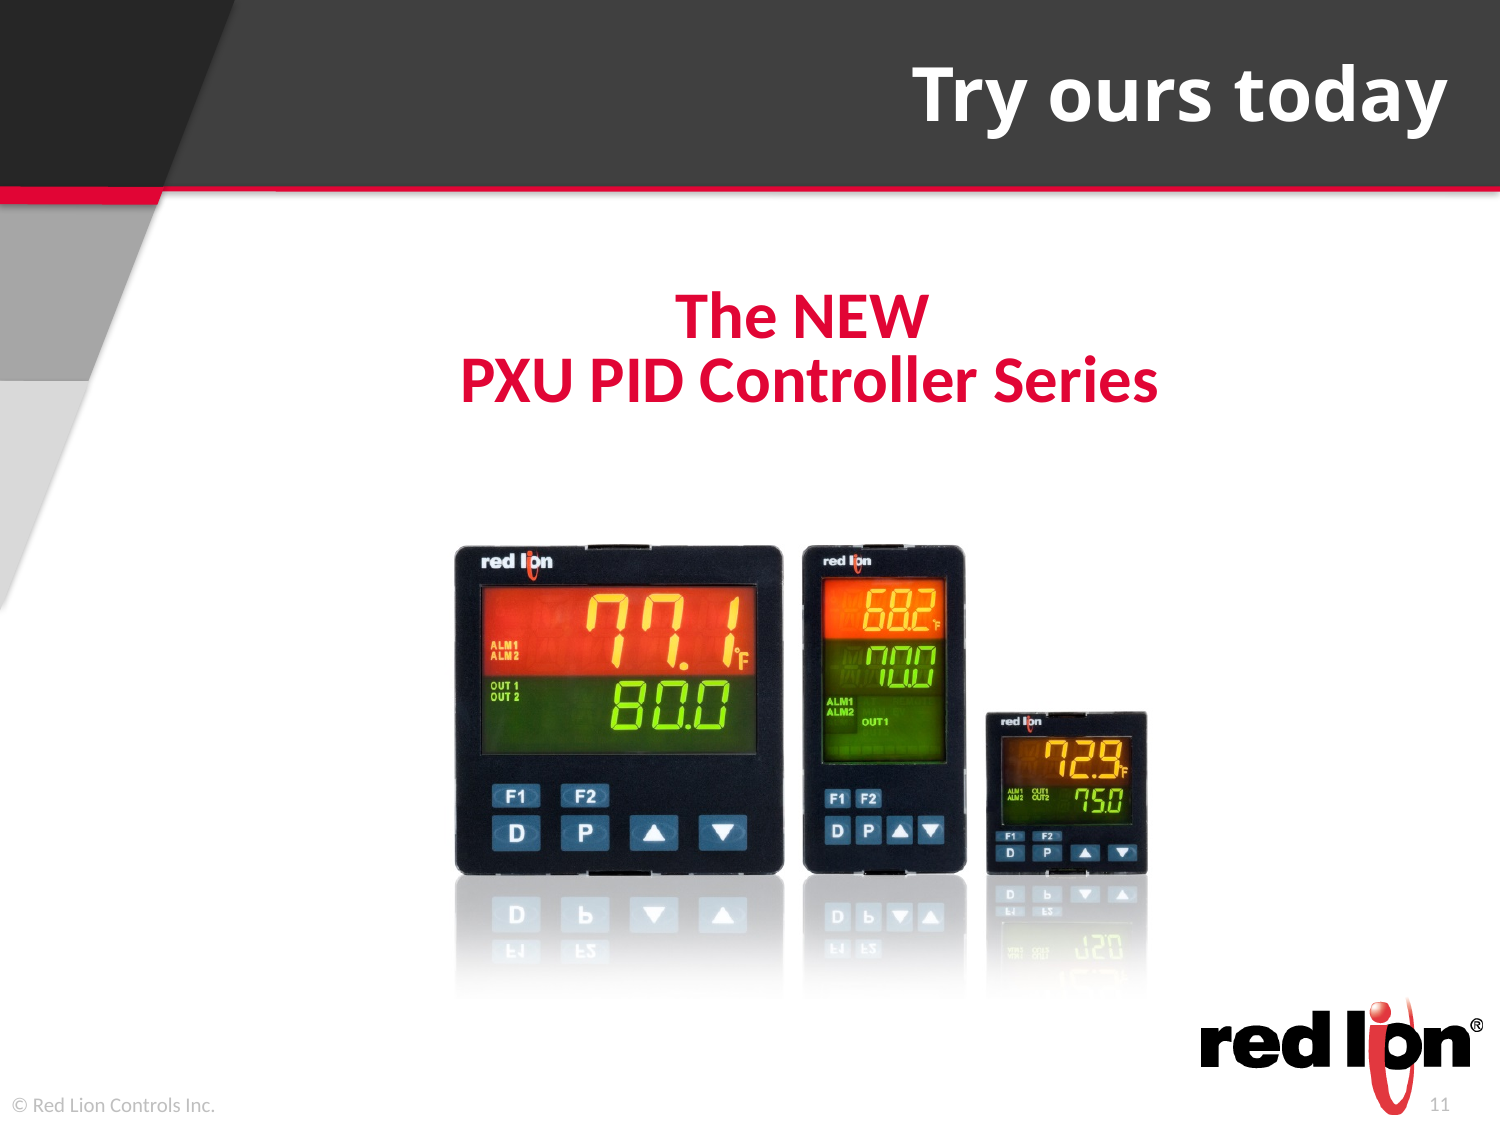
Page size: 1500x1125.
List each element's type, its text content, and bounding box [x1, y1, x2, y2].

title Try ours today [187, 35, 1463, 148]
text_box The NEW PXU PID Controller Series [435, 279, 1186, 367]
picture [1201, 995, 1483, 1115]
picture [404, 537, 1197, 999]
